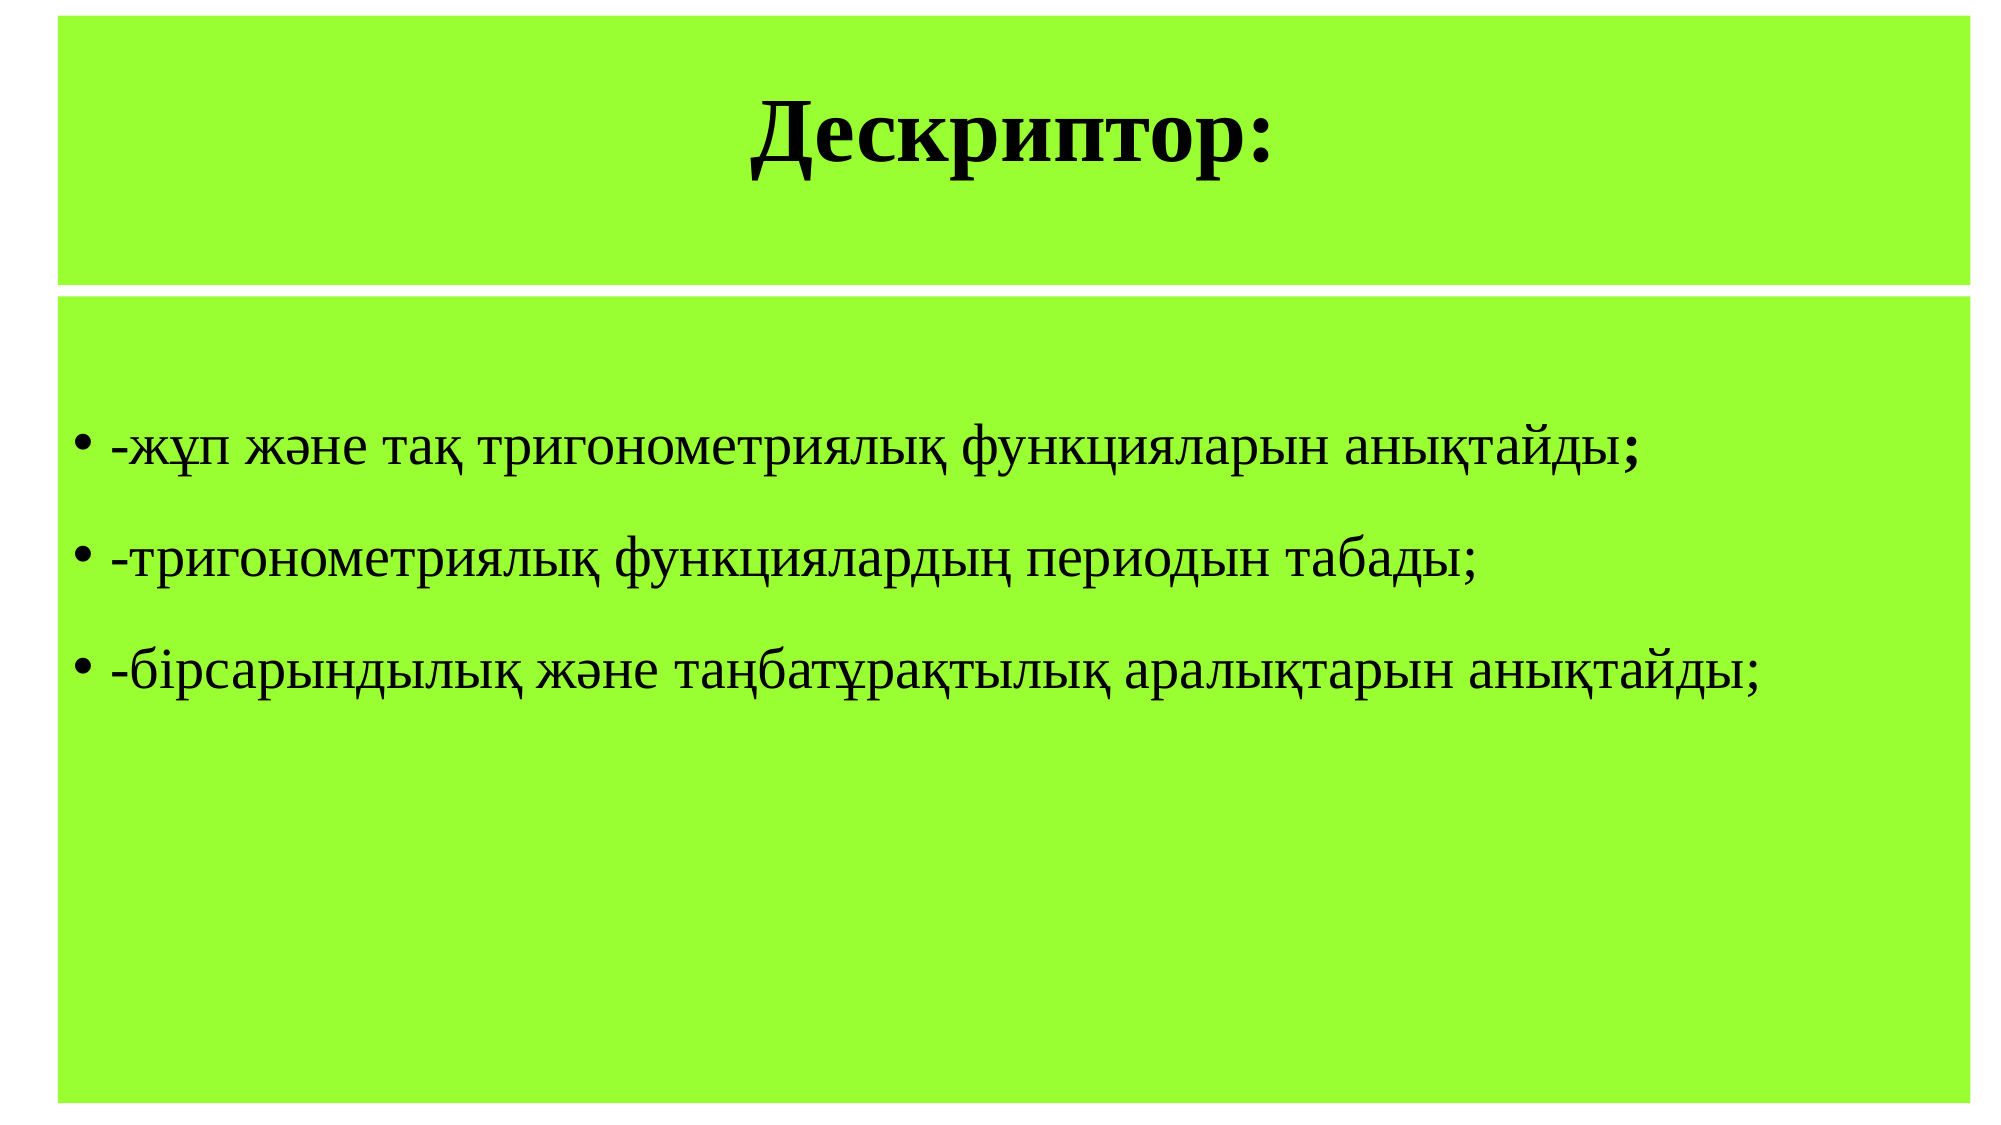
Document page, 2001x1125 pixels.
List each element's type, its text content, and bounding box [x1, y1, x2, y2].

title Дескриптор: [57, 15, 1971, 286]
list -жұп және тақ тригонометриялық функцияларын анықтайды; -тригонометриялық функциялардың периодын табады; -бірсарындылық және таңбатұрақтылық аралықтарын анықтайды; [57, 296, 1971, 1104]
